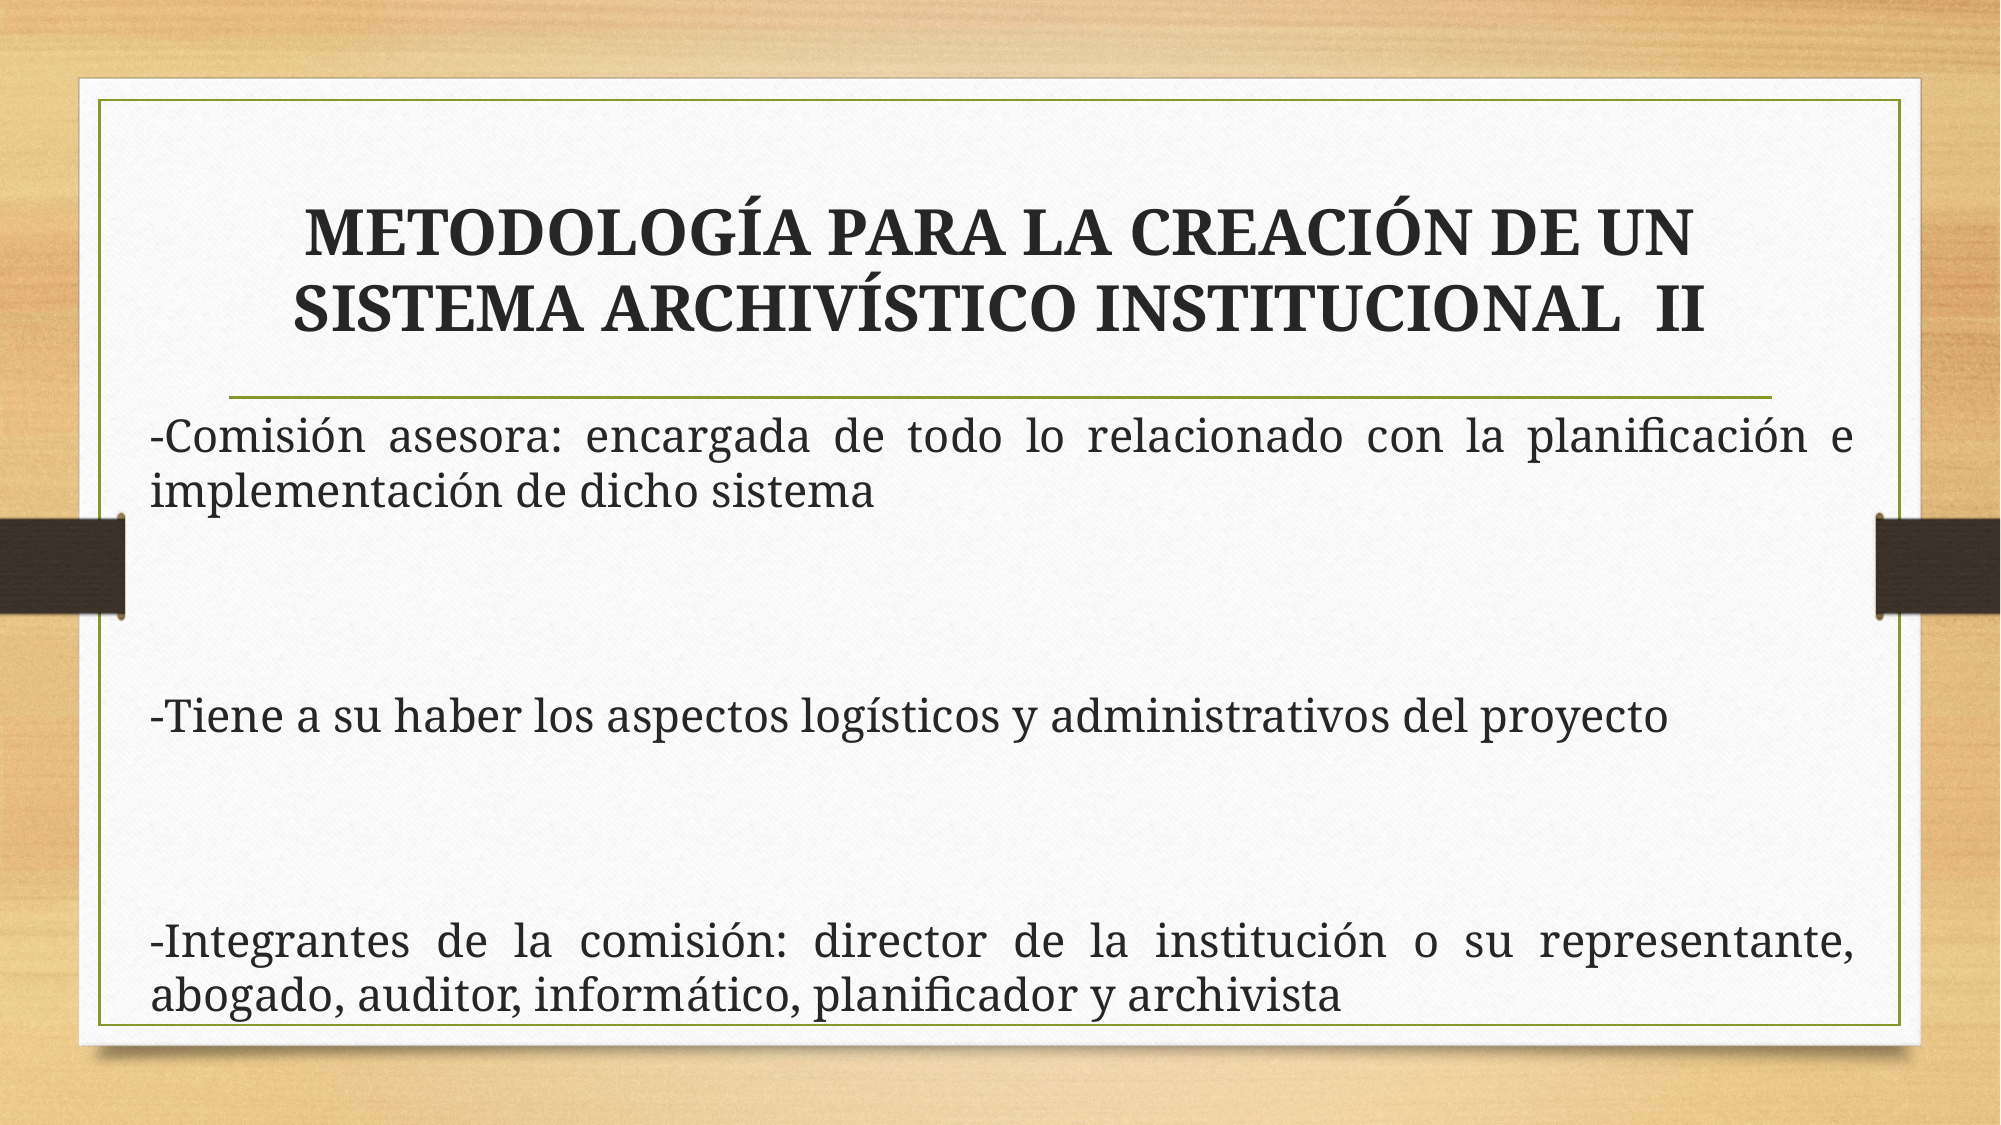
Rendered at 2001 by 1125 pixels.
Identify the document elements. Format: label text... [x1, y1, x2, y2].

picture [0, 0, 2001, 1125]
title METODOLOGÍA PARA LA CREACIÓN DE UN SISTEMA ARCHIVÍSTICO INSTITUCIONAL II [212, 161, 1788, 375]
list -Comisión asesora: encargada de todo lo relacionado con la planificación e implementación de dicho sistema -Tiene a su haber los aspectos logísticos y administrativos del proyecto -Integrantes de la comisión: director de la institución o su representante, abogado, auditor, informático, planificador y archivista [135, 399, 1873, 1029]
